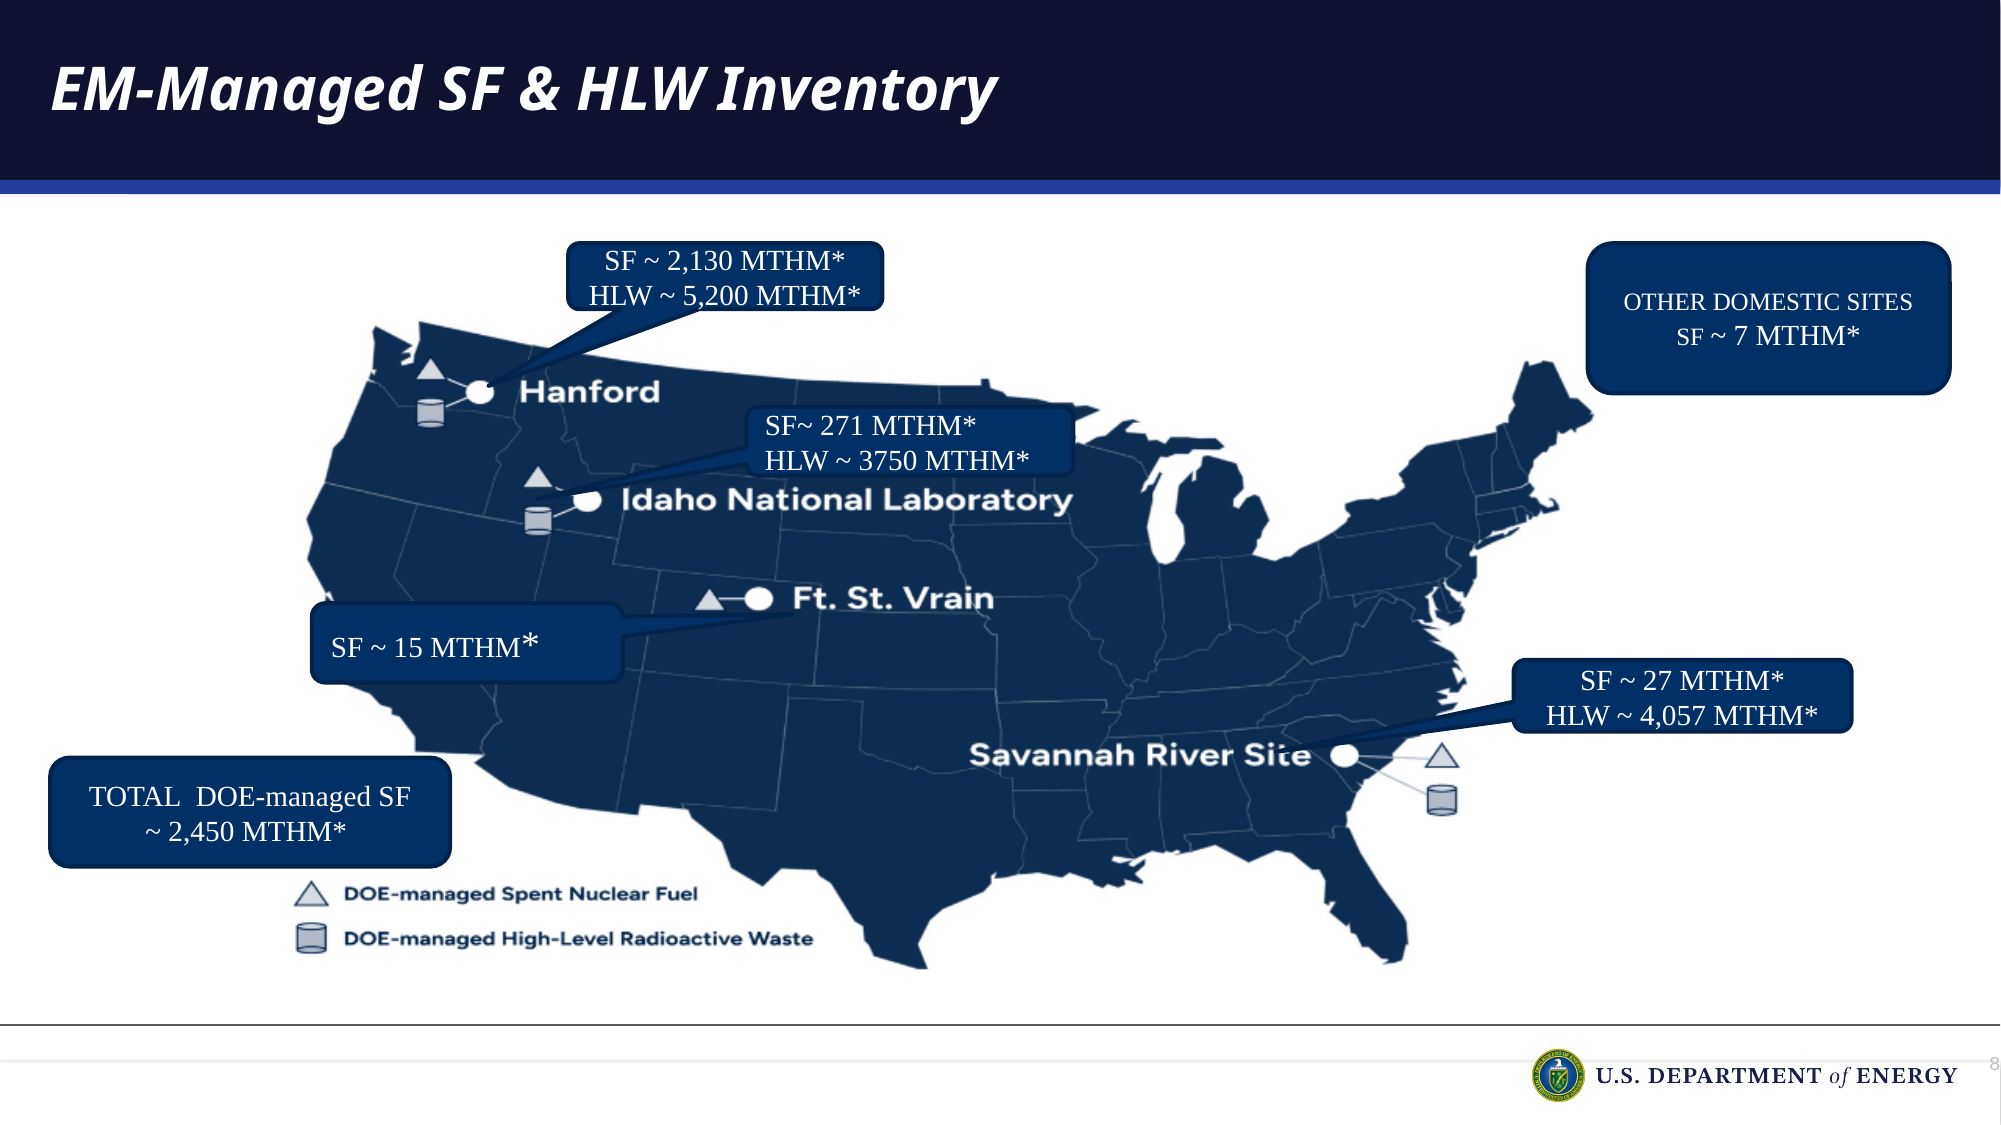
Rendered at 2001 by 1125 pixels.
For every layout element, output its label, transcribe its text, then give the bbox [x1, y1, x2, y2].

slide_number 8 [1882, 1041, 2000, 1074]
picture [1509, 987, 1975, 1125]
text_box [49, 243, 1950, 867]
picture [227, 867, 1675, 982]
title EM-Managed SF & HLW Inventory [50, 50, 1967, 163]
